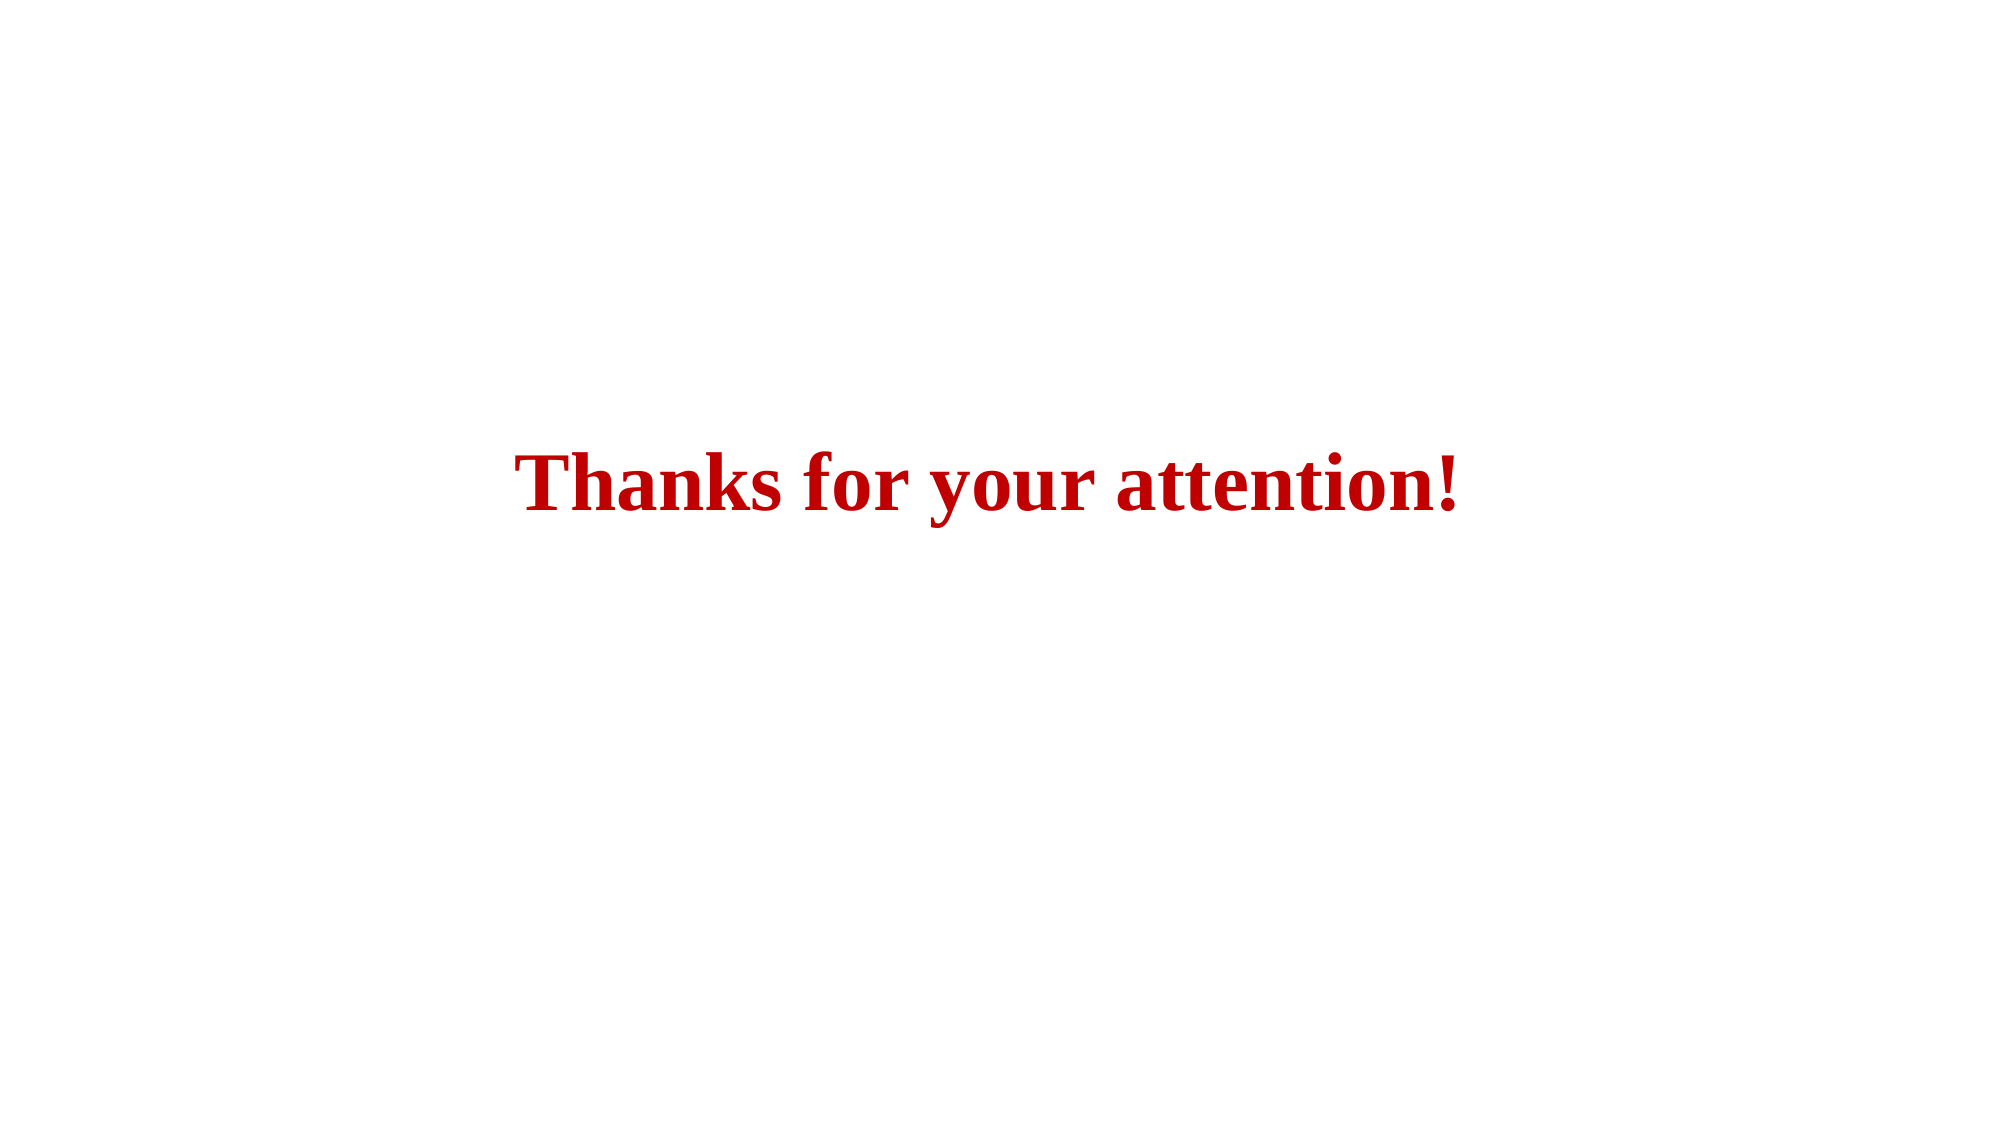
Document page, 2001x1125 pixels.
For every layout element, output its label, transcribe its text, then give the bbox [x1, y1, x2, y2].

text_box Thanks for your attention! [499, 420, 1478, 535]
